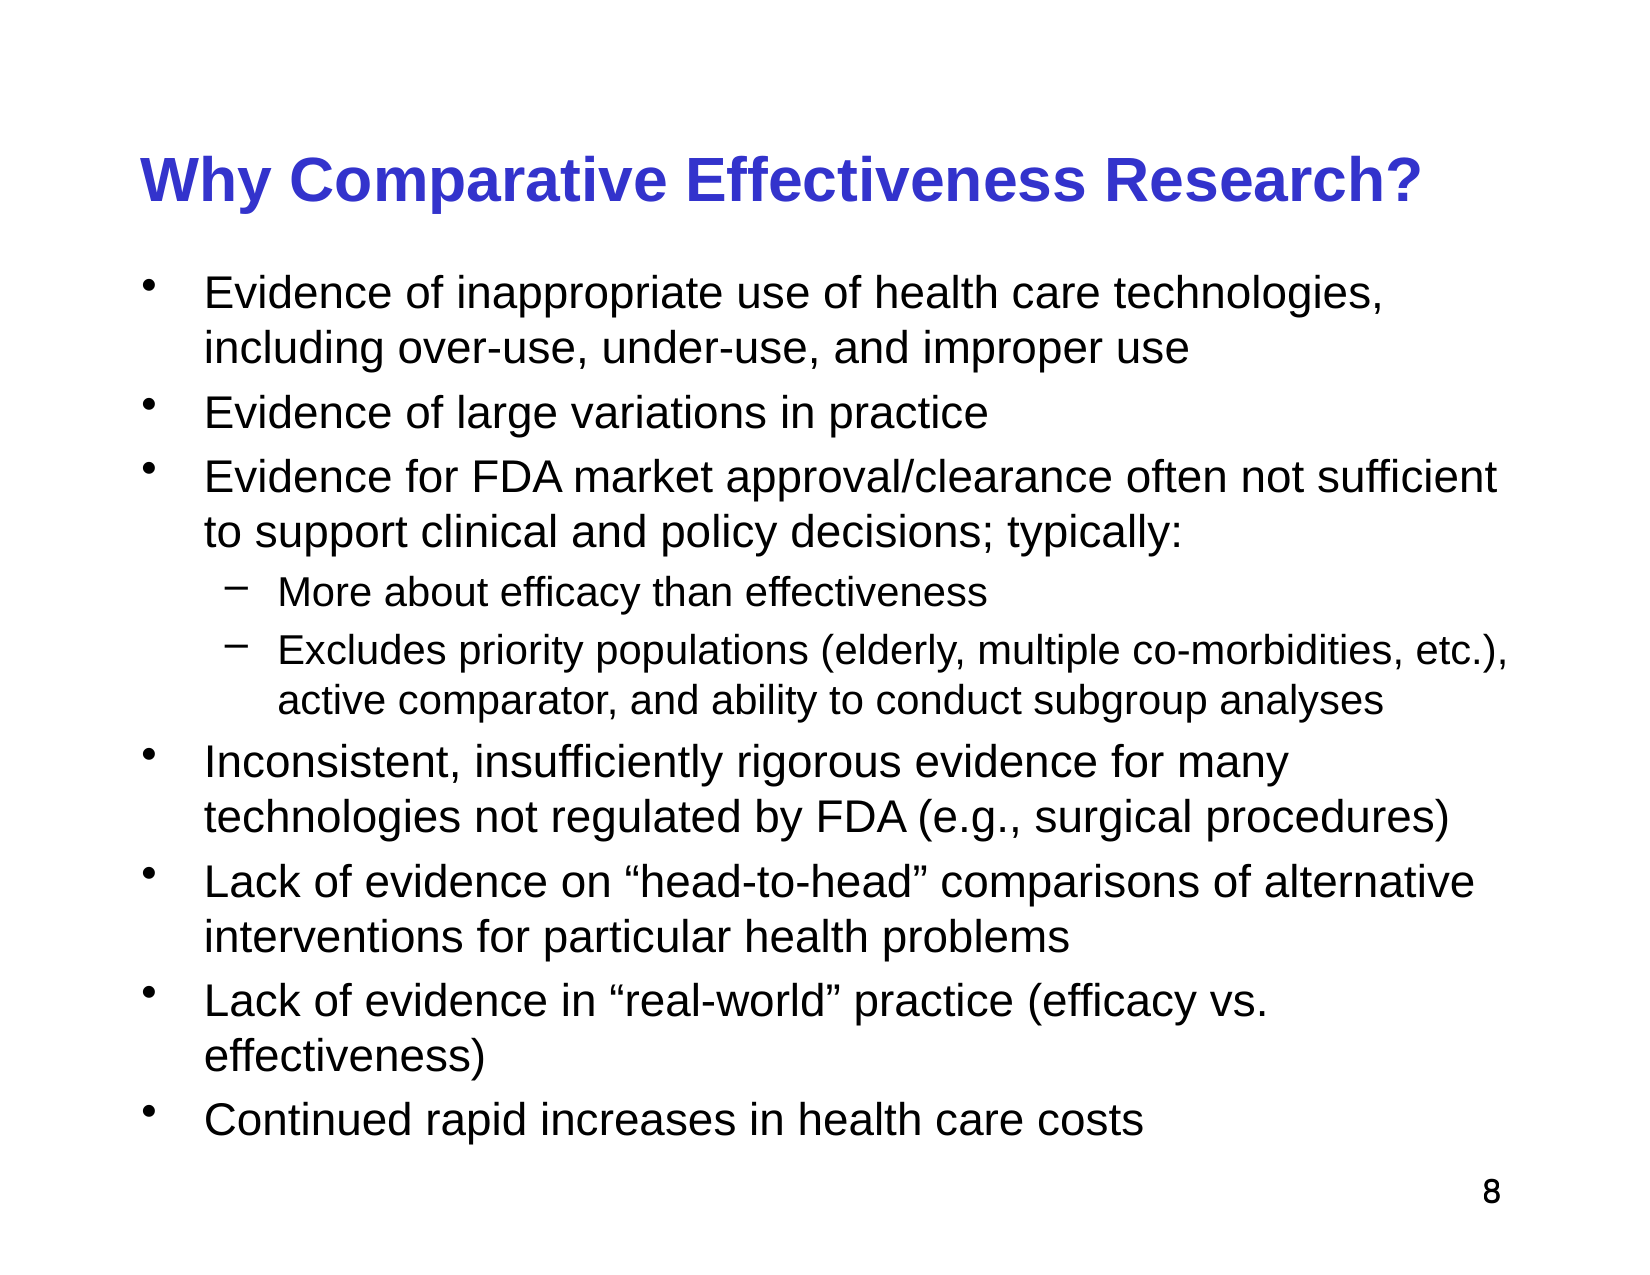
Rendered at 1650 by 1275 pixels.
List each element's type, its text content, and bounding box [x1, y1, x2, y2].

list Evidence of inappropriate use of health care technologies, including over-use, under-use, and improper use Evidence of large variations in practice Evidence for FDA market approval/clearance often not sufficient to support clinical and policy decisions; typically: More about efficacy than effectiveness Excludes priority populations (elderly, multiple co-morbidities, etc.), active comparator, and ability to conduct subgroup analyses Inconsistent, insufficiently rigorous evidence for many technologies not regulated by FDA (e.g., surgical procedures) Lack of evidence on “head-to-head” comparisons of alternative interventions for particular health problems Lack of evidence in “real-world” practice (efficacy vs. effectiveness) Continued rapid increases in health care costs [124, 254, 1528, 1084]
slide_number 8 [1182, 1161, 1526, 1247]
title Why Comparative Effectiveness Research? [123, 101, 1527, 251]
